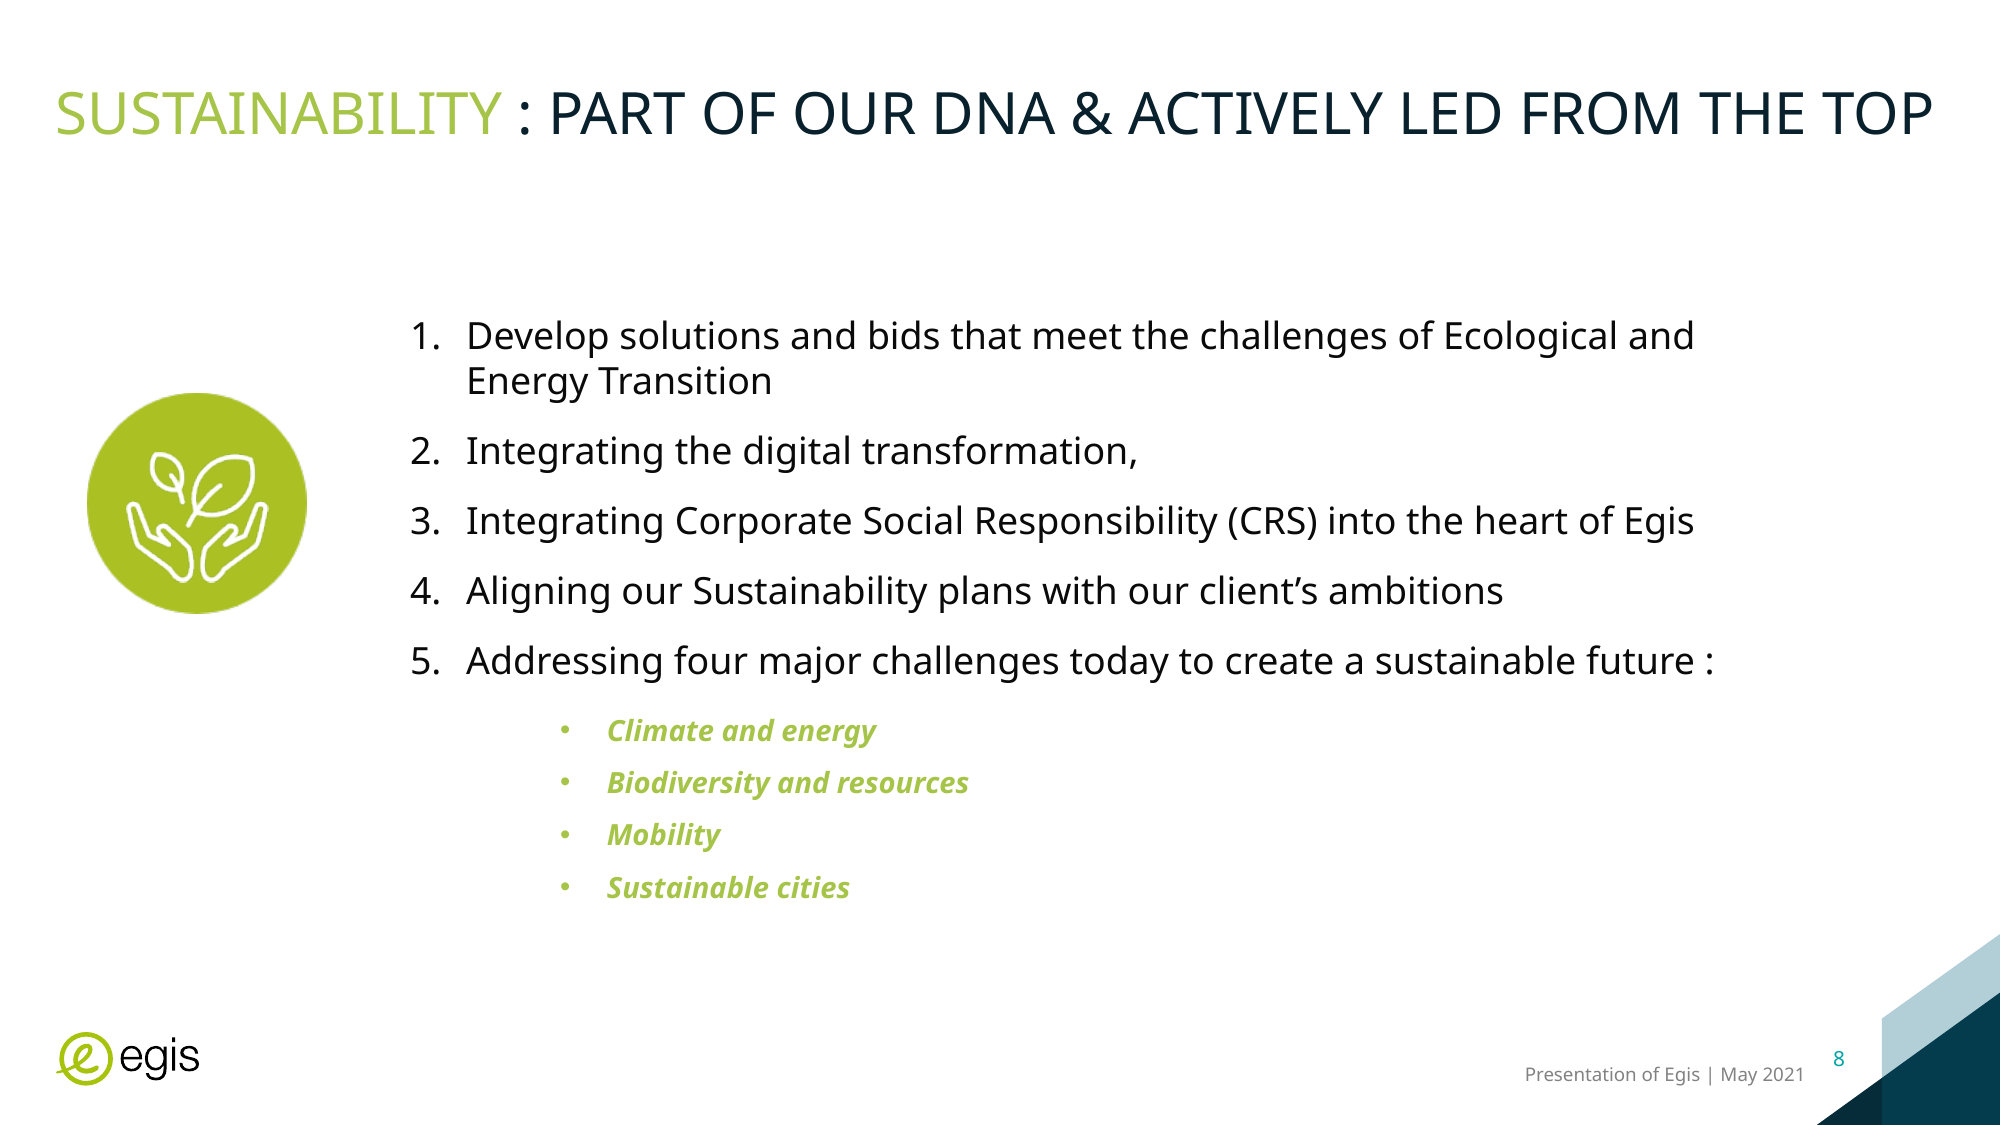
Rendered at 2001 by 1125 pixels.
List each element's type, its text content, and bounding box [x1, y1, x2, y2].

text_box SUSTAINABILITY : Part of our DNA & ACTIVELY LED FROM THE TOP [0, 61, 2000, 144]
picture [87, 393, 308, 614]
text_box Develop solutions and bids that meet the challenges of Ecological and Energy Transition Integrating the digital transformation, Integrating Corporate Social Responsibility (CRS) into the heart of Egis Aligning our Sustainability plans with our client’s ambitions Addressing four major challenges today to create a sustainable future : Climate and energy Biodiversity and resources Mobility Sustainable cities [395, 297, 1756, 912]
